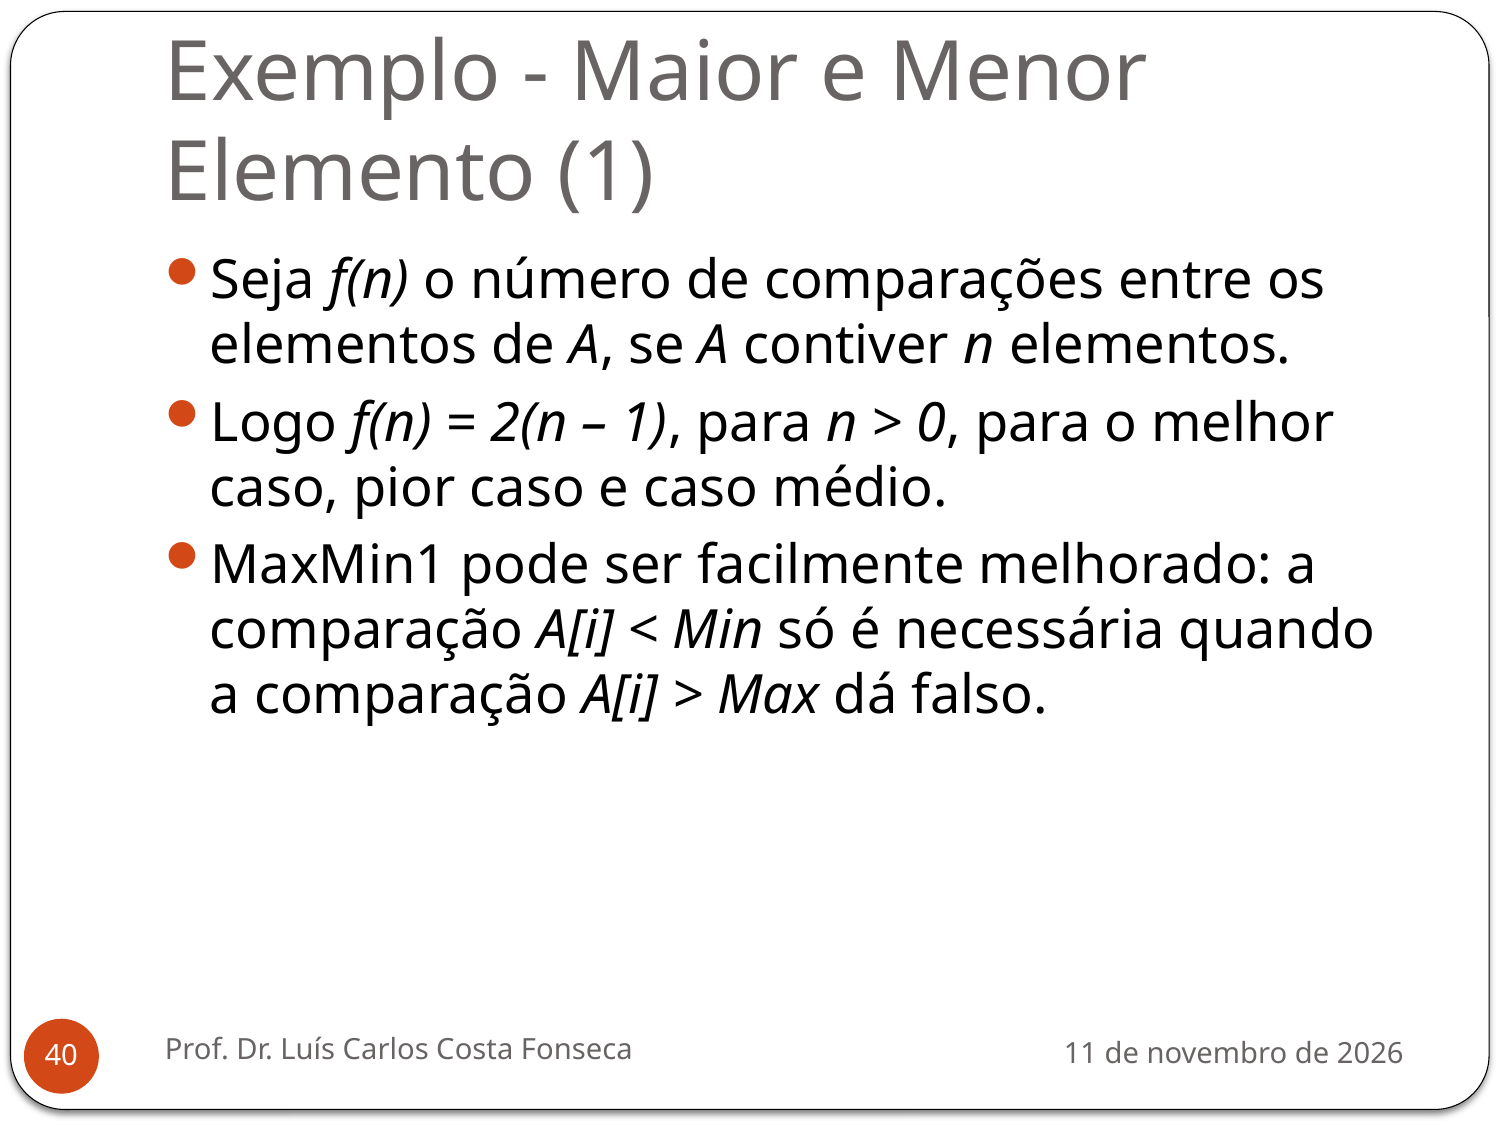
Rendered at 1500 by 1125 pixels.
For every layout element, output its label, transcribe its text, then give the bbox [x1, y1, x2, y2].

footer Prof. Dr. Luís Carlos Costa Fonseca [150, 1012, 800, 1088]
slide_number 40 [23, 1018, 99, 1094]
list Seja f(n) o número de comparações entre os elementos de A, se A contiver n elementos. Logo f(n) = 2(n – 1), para n > 0, para o melhor caso, pior caso e caso médio. MaxMin1 pode ser facilmente melhorado: a comparação A[i] < Min só é necessária quando a comparação A[i] > Max dá falso. [150, 237, 1425, 988]
slide_number 3 de agosto de 2012 [1012, 1015, 1419, 1094]
title Exemplo - Maior e Menor Elemento (1) [150, 45, 1425, 233]
